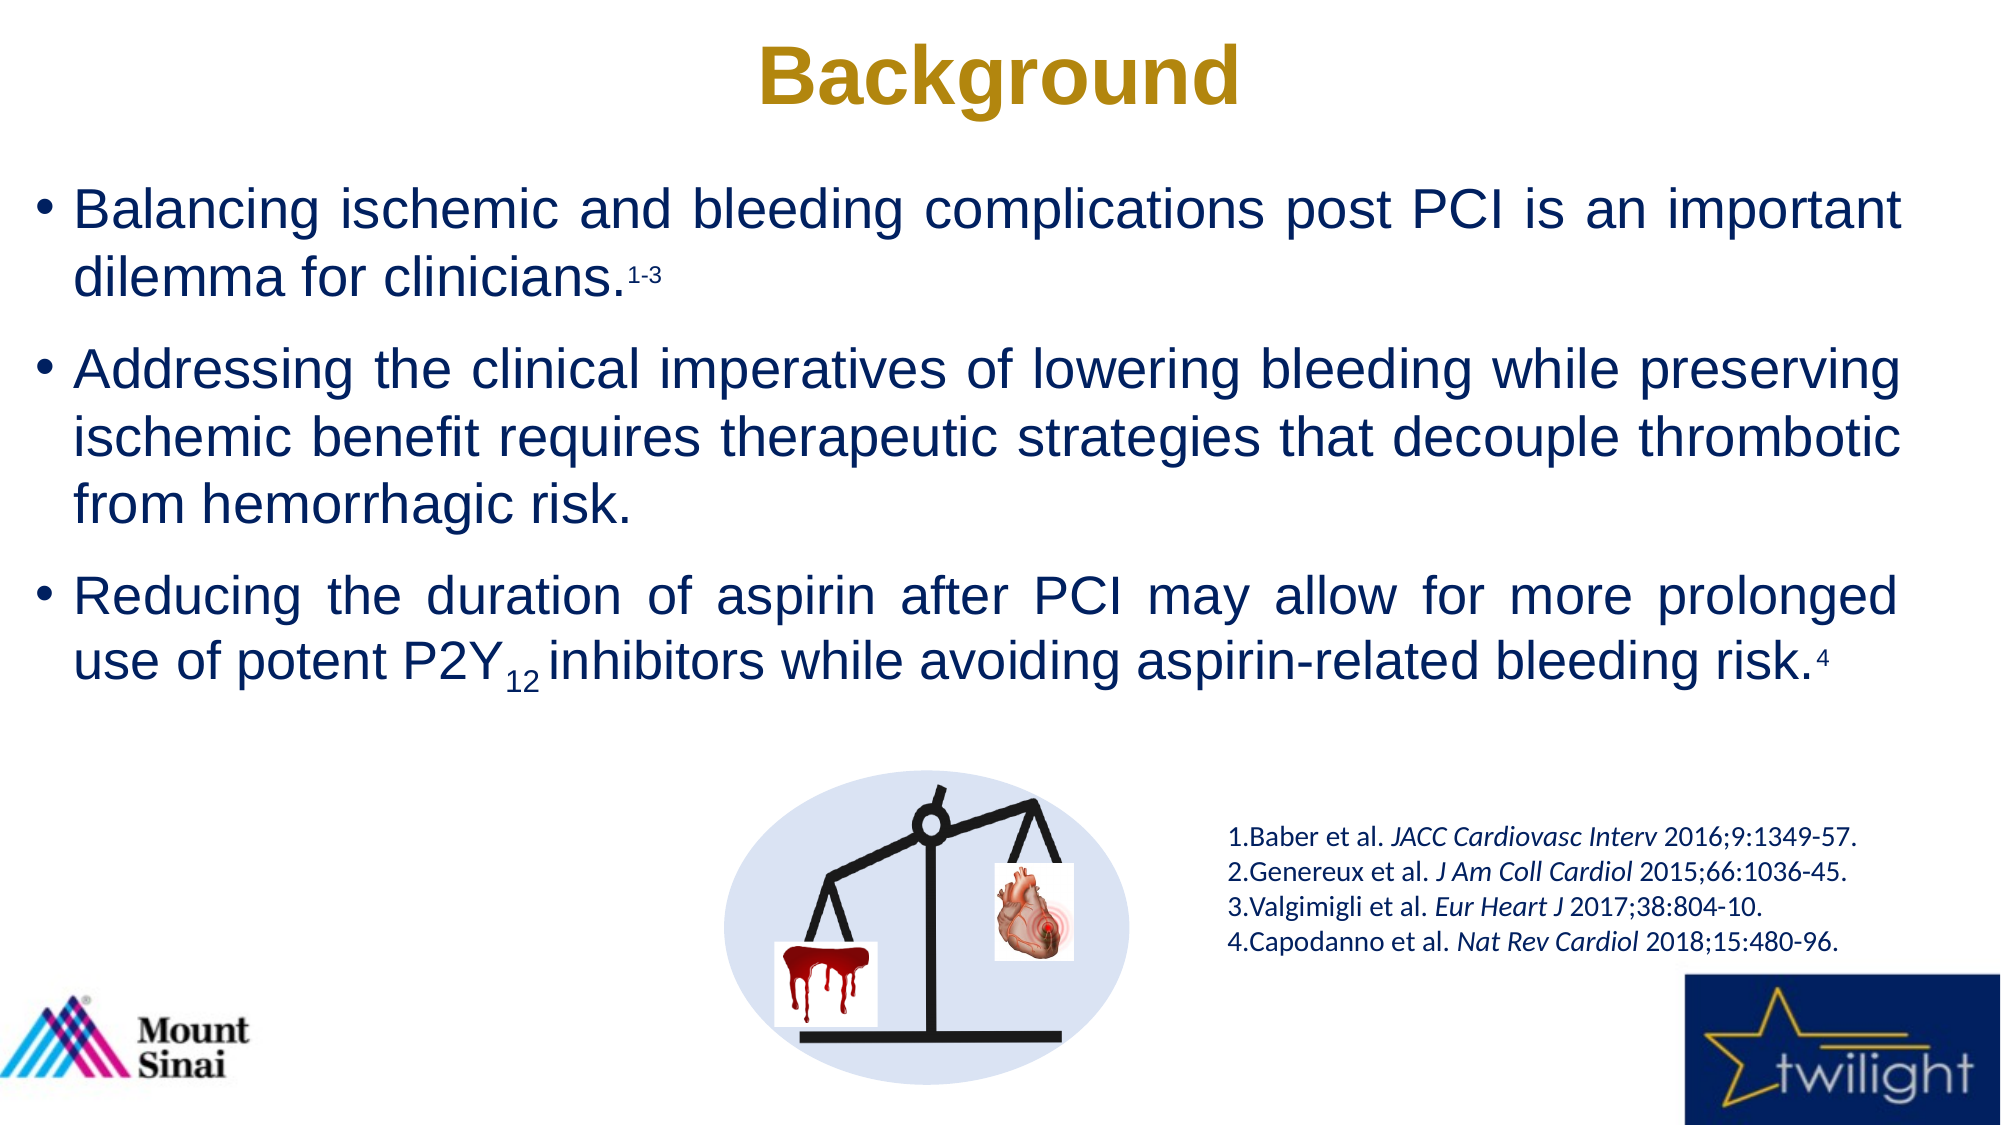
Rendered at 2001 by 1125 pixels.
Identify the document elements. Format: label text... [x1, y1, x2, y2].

picture [0, 0, 2001, 1125]
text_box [724, 770, 1130, 1085]
text_box Balancing ischemic and bleeding complications post PCI is an important dilemma for clinicians.1-3 Addressing the clinical imperatives of lowering bleeding while preserving ischemic benefit requires therapeutic strategies that decouple thrombotic from hemorrhagic risk. Reducing the duration of aspirin after PCI may allow for more prolonged use of potent P2Y12 inhibitors while avoiding aspirin-related bleeding risk.4 [20, 165, 1917, 707]
text_box Baber et al. JACC Cardiovasc Interv 2016;9:1349-57. Genereux et al. J Am Coll Cardiol 2015;66:1036-45. Valgimigli et al. Eur Heart J 2017;38:804-10. Capodanno et al. Nat Rev Cardiol 2018;15:480-96. [1212, 809, 1927, 965]
text_box Background [0, 13, 2000, 129]
